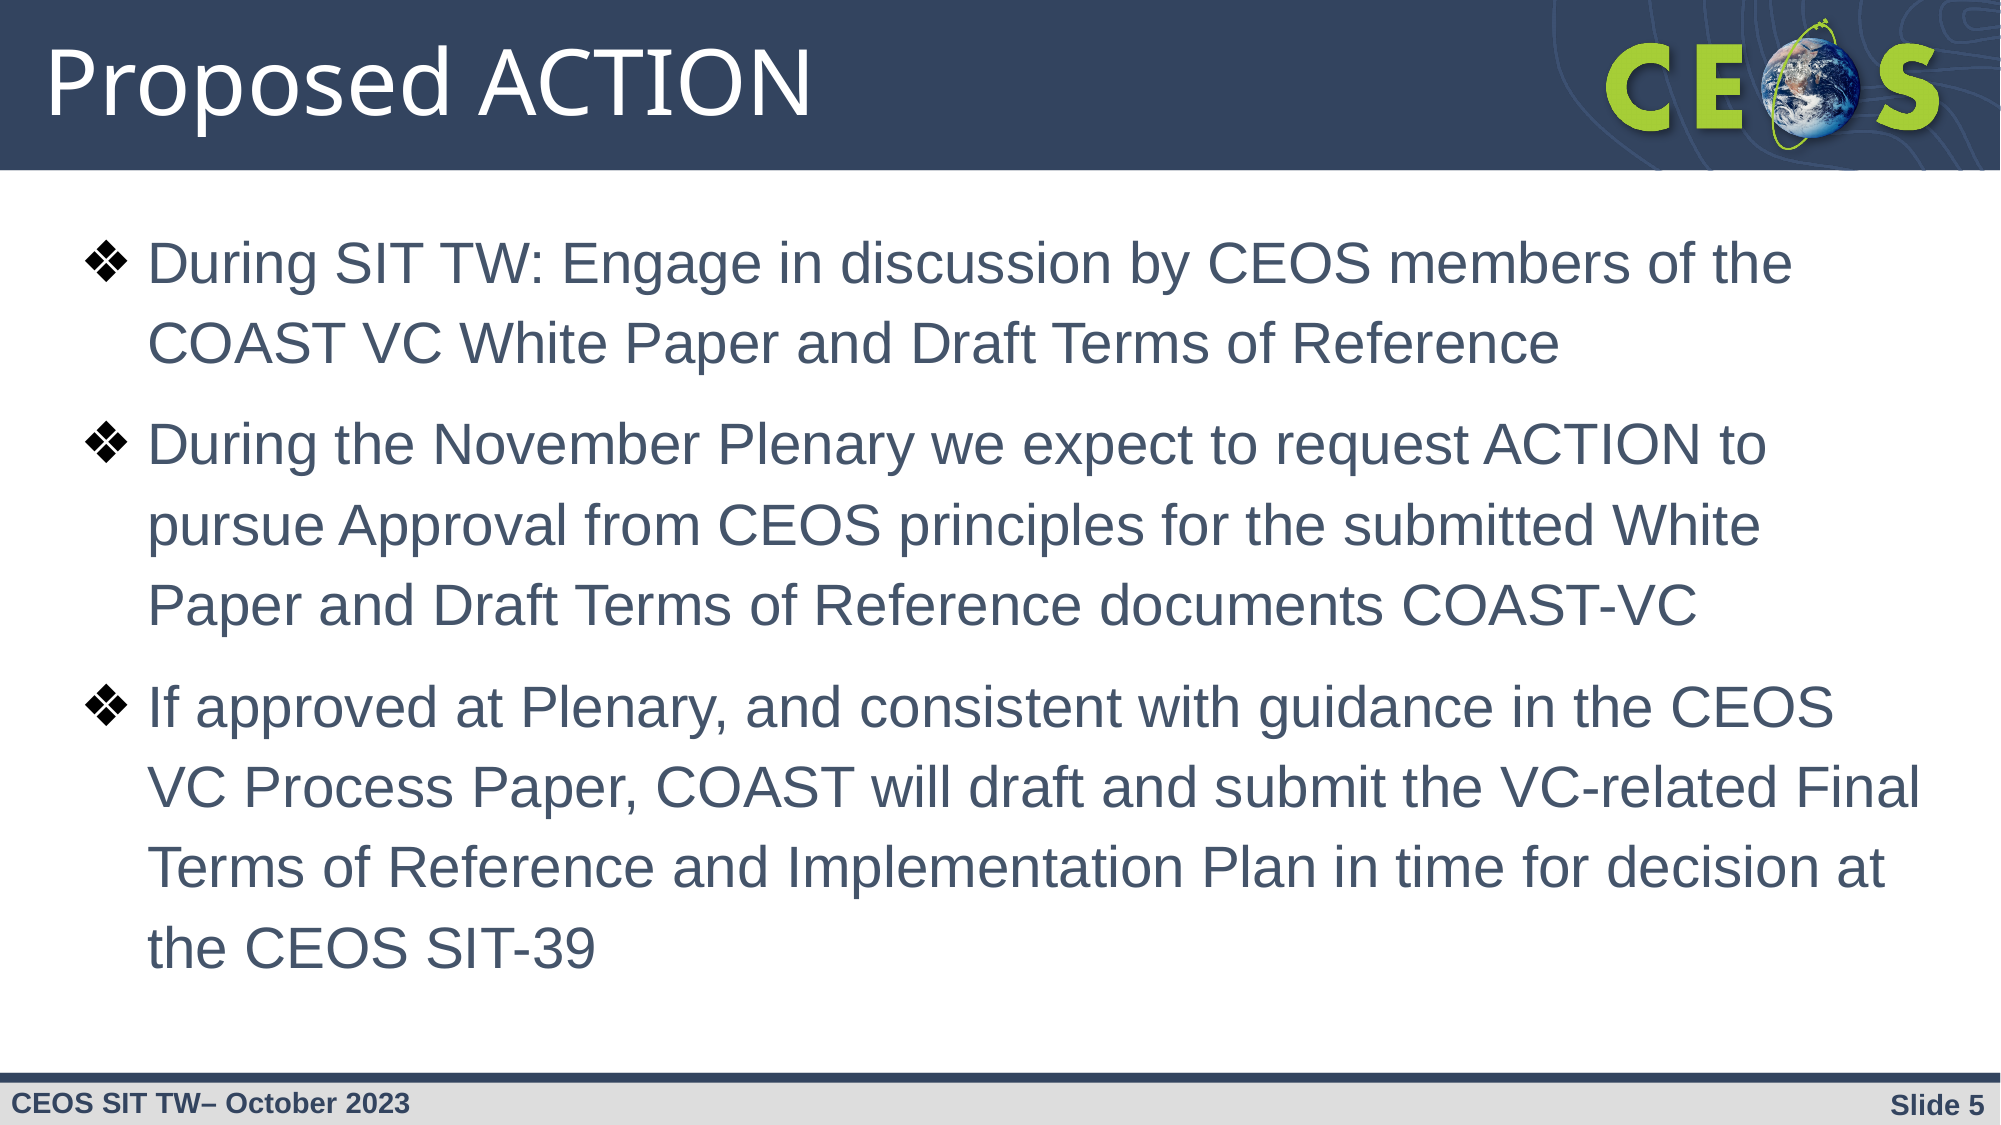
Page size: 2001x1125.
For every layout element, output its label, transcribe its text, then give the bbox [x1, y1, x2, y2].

list During SIT TW: Engage in discussion by CEOS members of the COAST VC White Paper and Draft Terms of Reference During the November Plenary we expect to request ACTION to pursue Approval from CEOS principles for the submitted White Paper and Draft Terms of Reference documents COAST-VC If approved at Plenary, and consistent with guidance in the CEOS VC Process Paper, COAST will draft and submit the VC-related Final Terms of Reference and Implementation Plan in time for decision at the CEOS SIT-39 [57, 206, 1943, 972]
picture [1606, 18, 1939, 150]
title Proposed ACTION [28, 28, 1569, 157]
